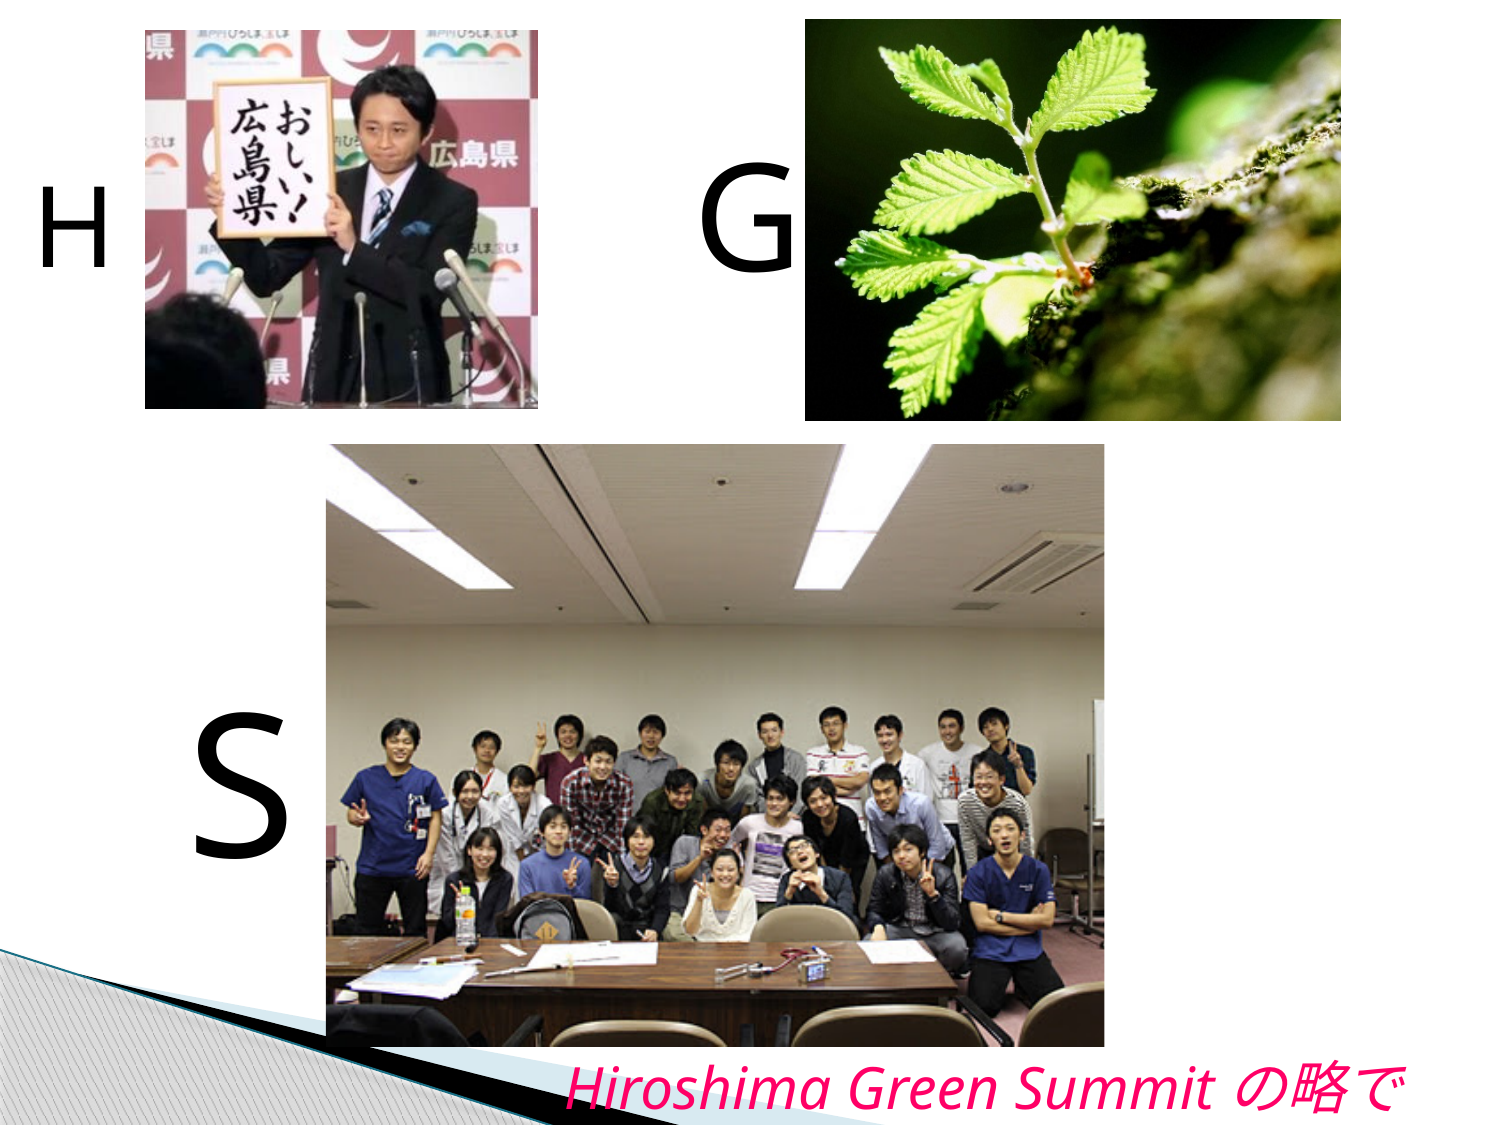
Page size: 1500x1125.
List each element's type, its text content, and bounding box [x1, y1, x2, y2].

picture [325, 444, 1105, 1048]
picture [145, 30, 538, 410]
text_box Hiroshima Green Summitの略です！ [549, 1043, 1500, 1125]
text_box S [171, 650, 275, 905]
text_box G [679, 113, 762, 309]
text_box H [17, 147, 87, 298]
picture [804, 18, 1341, 421]
